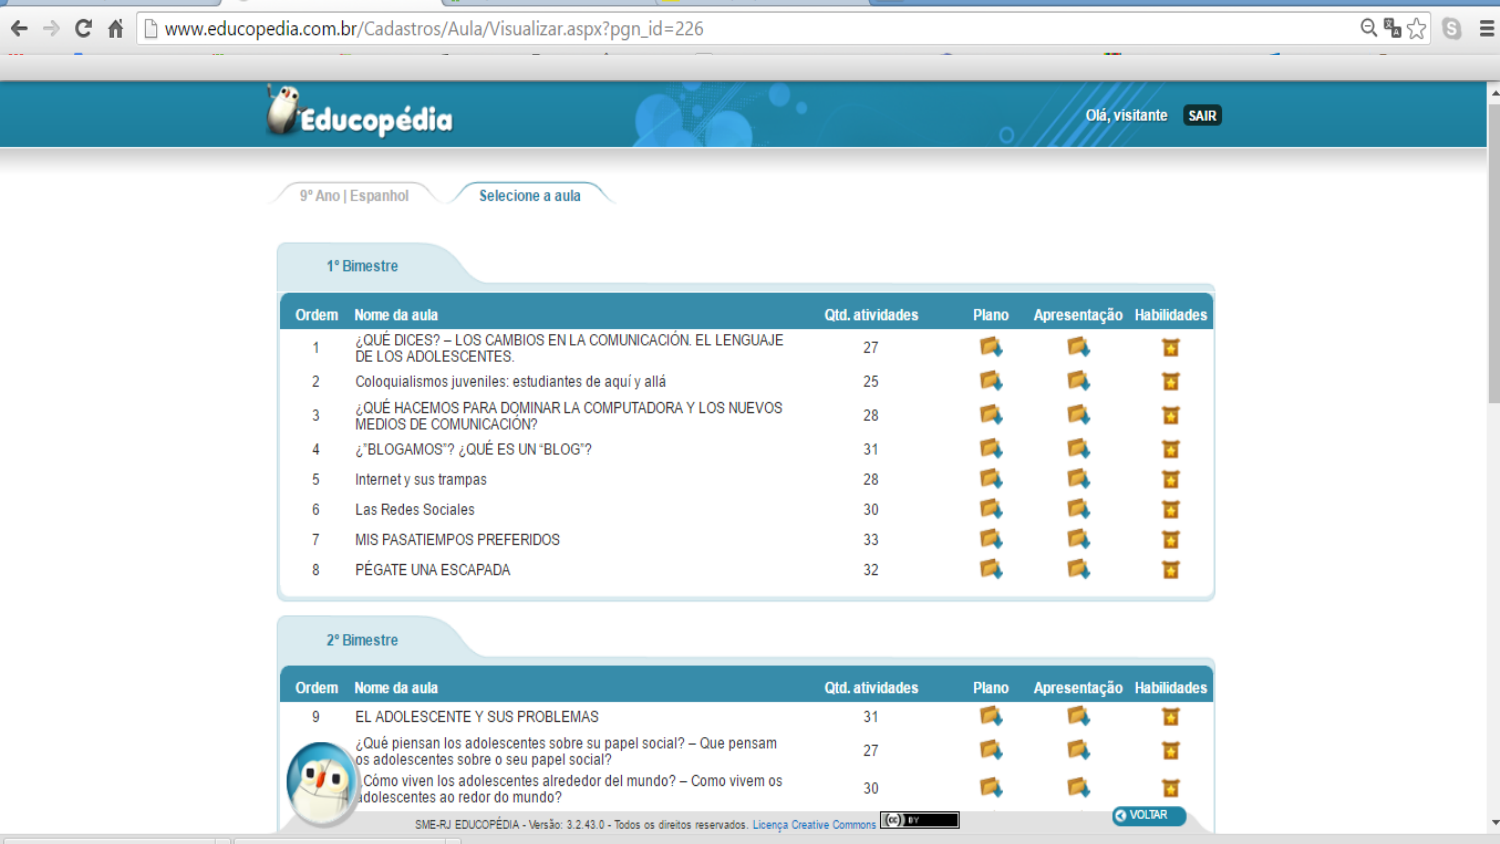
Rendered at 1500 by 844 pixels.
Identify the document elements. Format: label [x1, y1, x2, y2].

text_box [0, 0, 1500, 844]
